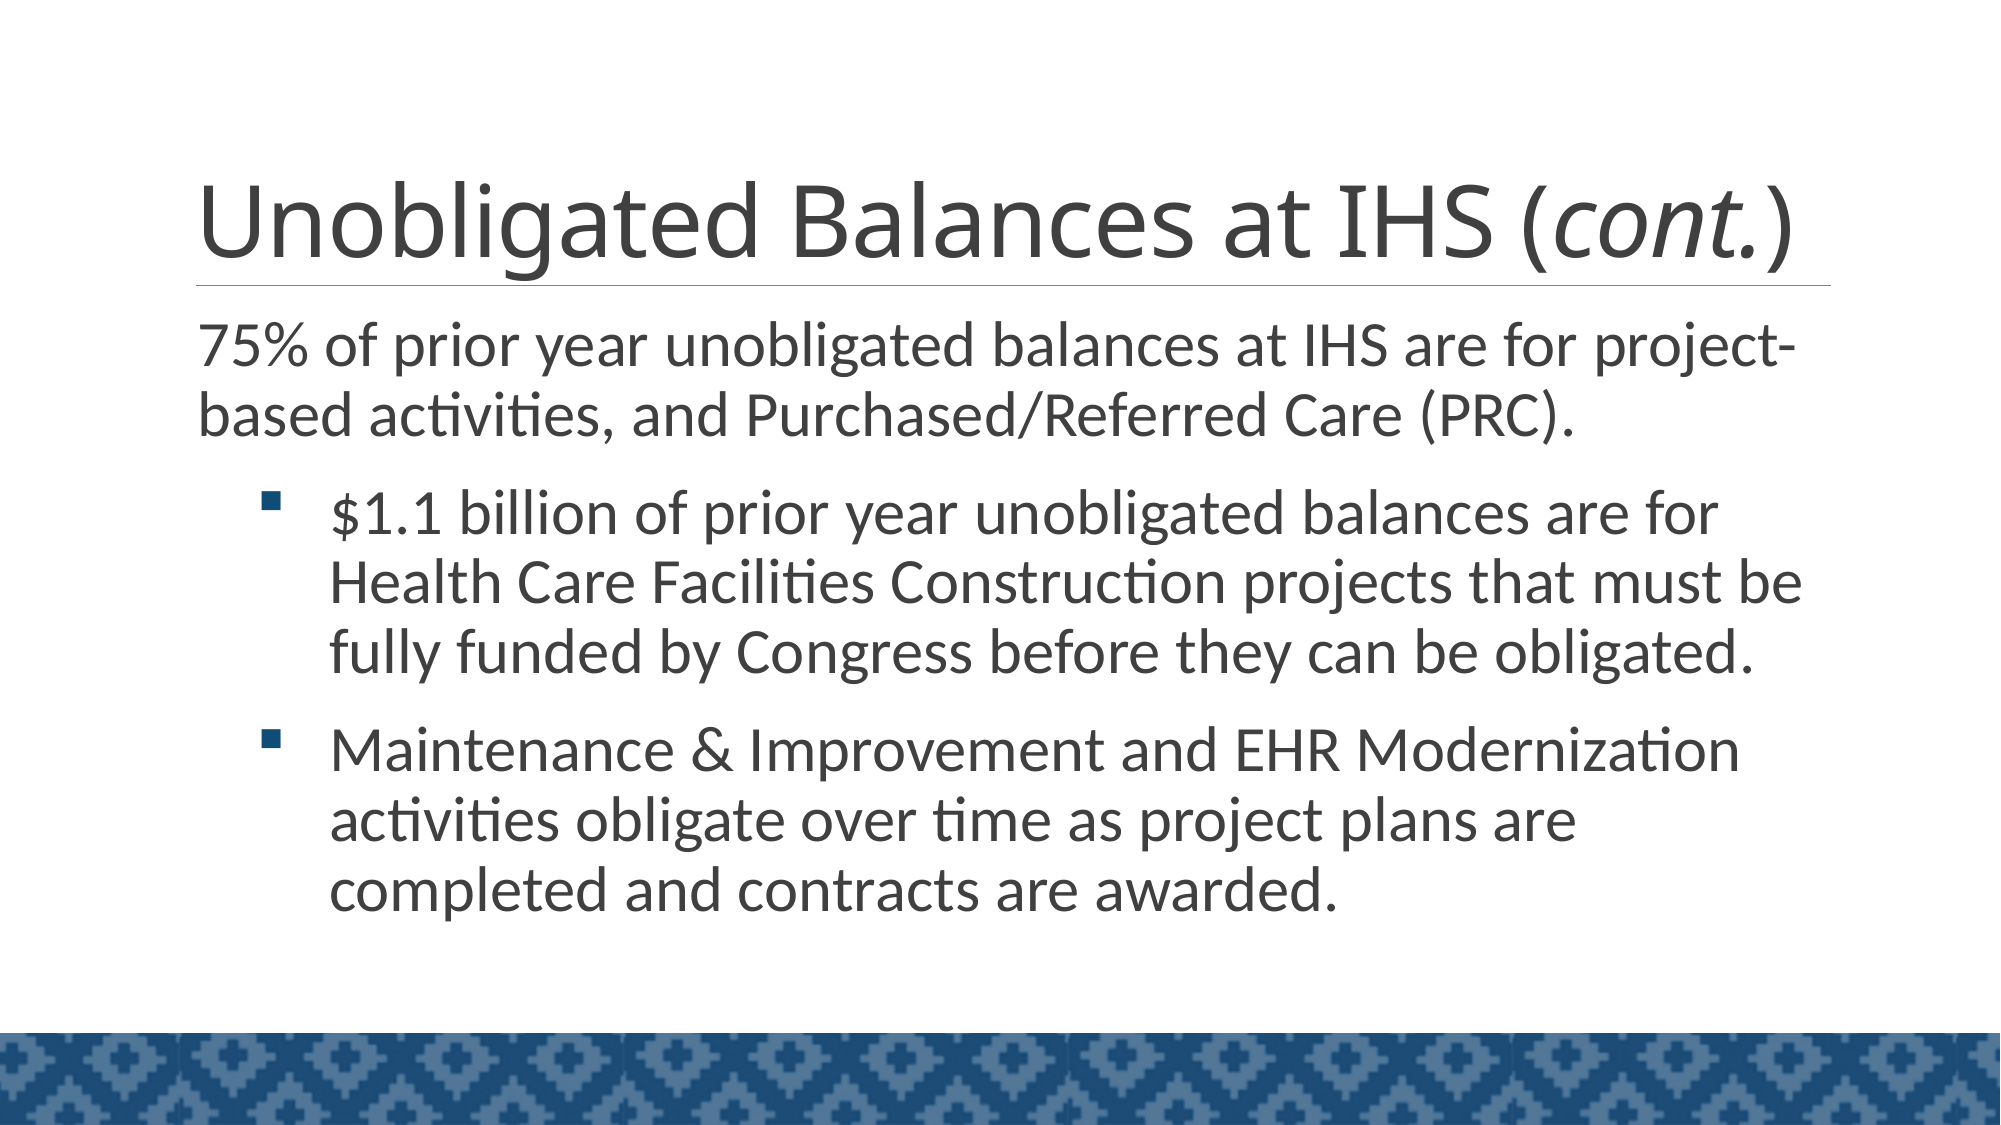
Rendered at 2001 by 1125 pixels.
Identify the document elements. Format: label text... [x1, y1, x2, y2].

title Unobligated Balances at IHS (cont.) [180, 47, 1830, 285]
list 75% of prior year unobligated balances at IHS are for project-based activities, and Purchased/Referred Care (PRC). $1.1 billion of prior year unobligated balances are for Health Care Facilities Construction projects that must be fully funded by Congress before they can be obligated. Maintenance & Improvement and EHR Modernization activities obligate over time as project plans are completed and contracts are awarded. [180, 302, 1840, 992]
picture [0, 1033, 2000, 1125]
